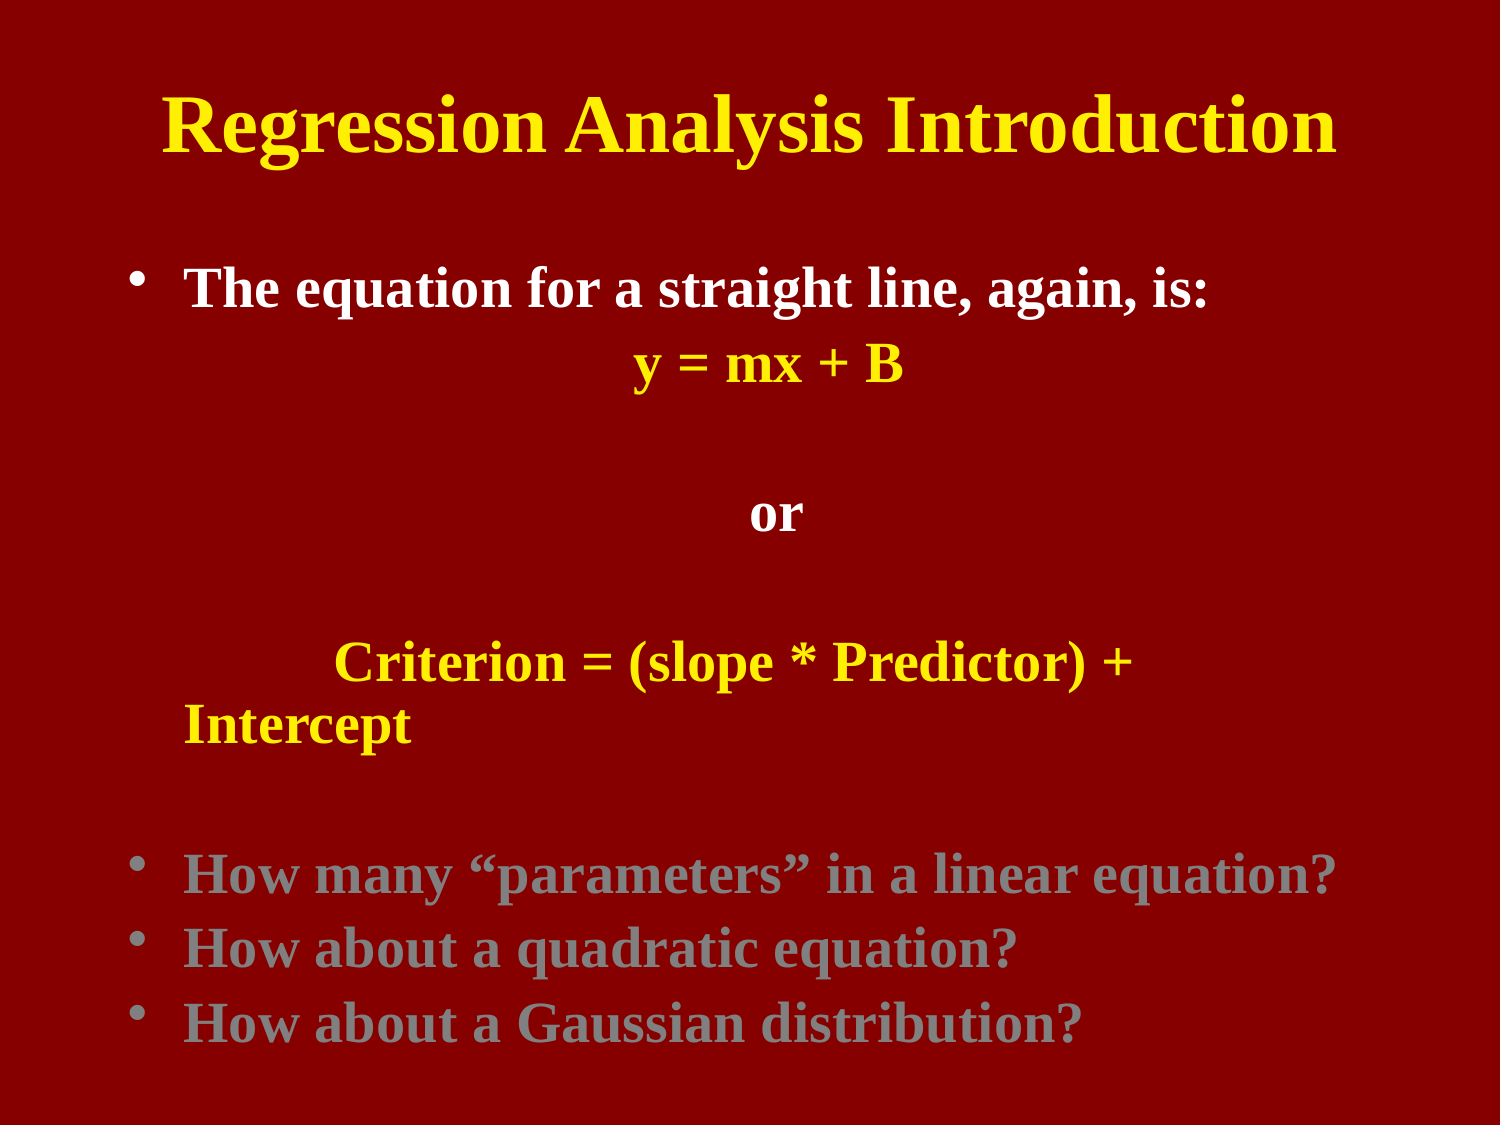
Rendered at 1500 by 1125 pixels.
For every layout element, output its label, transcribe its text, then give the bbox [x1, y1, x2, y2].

list The equation for a straight line, again, is: y = mx + B or Criterion = (slope * Predictor) + Intercept How many “parameters” in a linear equation? How about a quadratic equation? How about a Gaussian distribution? [112, 249, 1388, 926]
title Regression Analysis Introduction [112, 24, 1388, 213]
